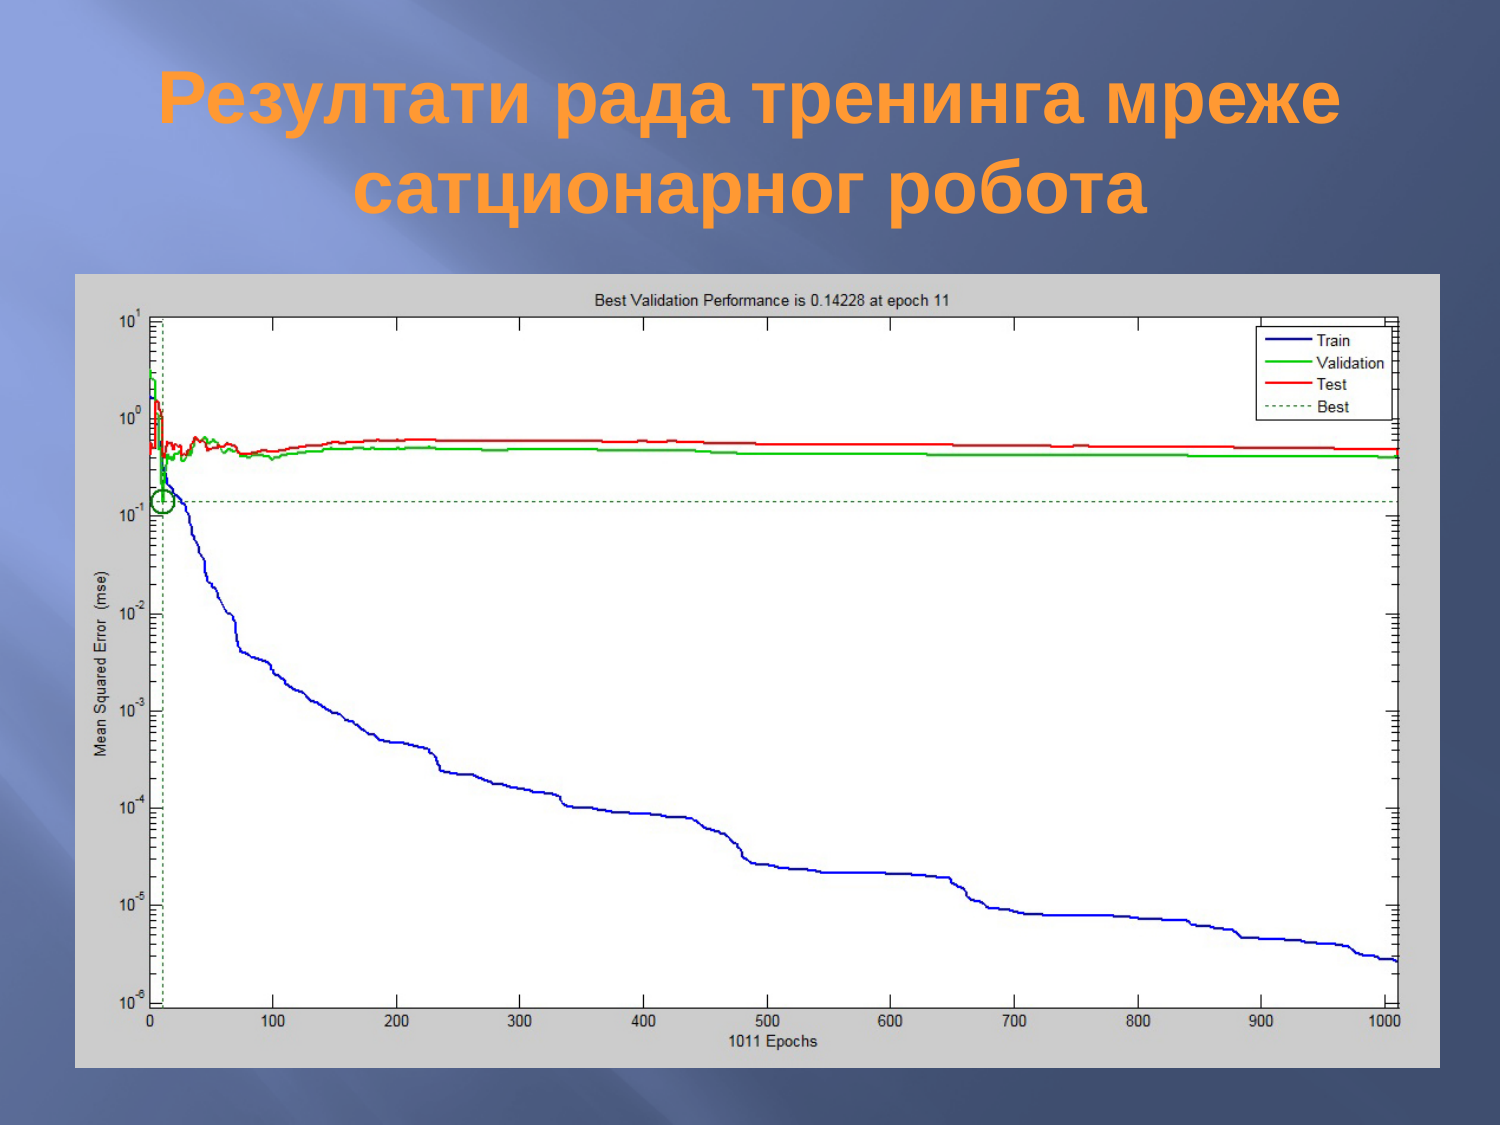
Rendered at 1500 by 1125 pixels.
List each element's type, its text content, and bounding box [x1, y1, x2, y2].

picture [74, 274, 1440, 1068]
title Резултати рада тренинга мрежe сатционарног робота [75, 45, 1425, 233]
